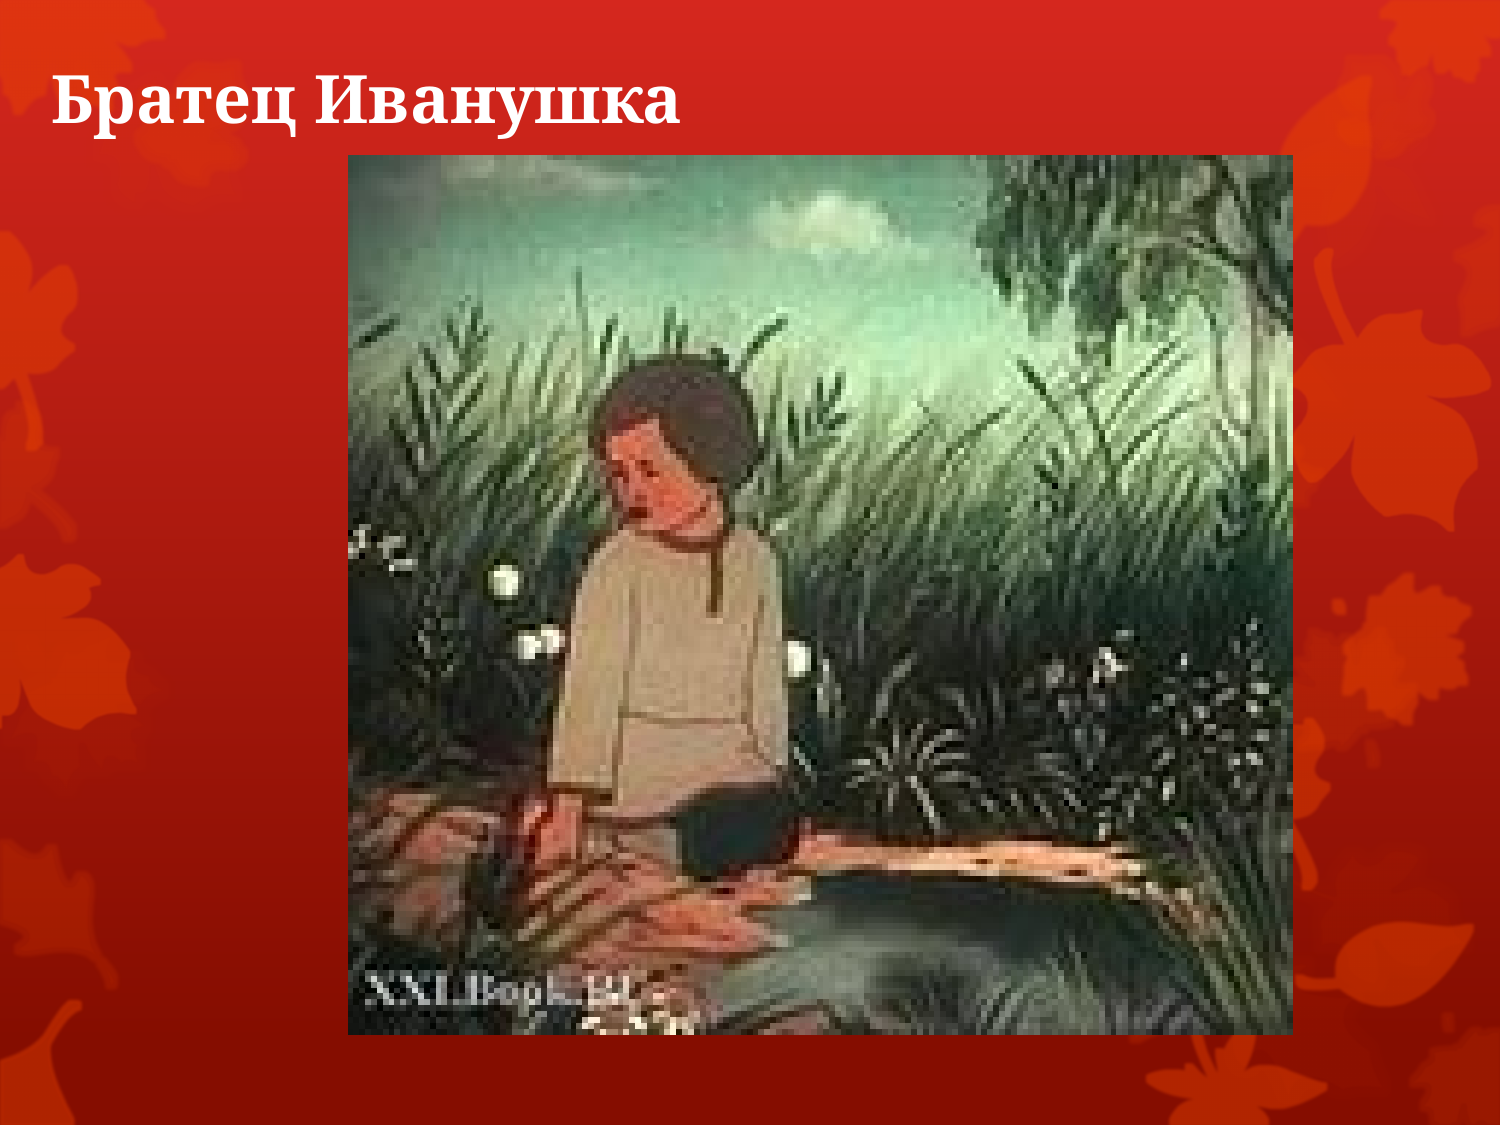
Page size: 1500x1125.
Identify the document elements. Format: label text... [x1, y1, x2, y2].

picture [347, 154, 1293, 1036]
text_box Братец Иванушка [35, 49, 739, 145]
